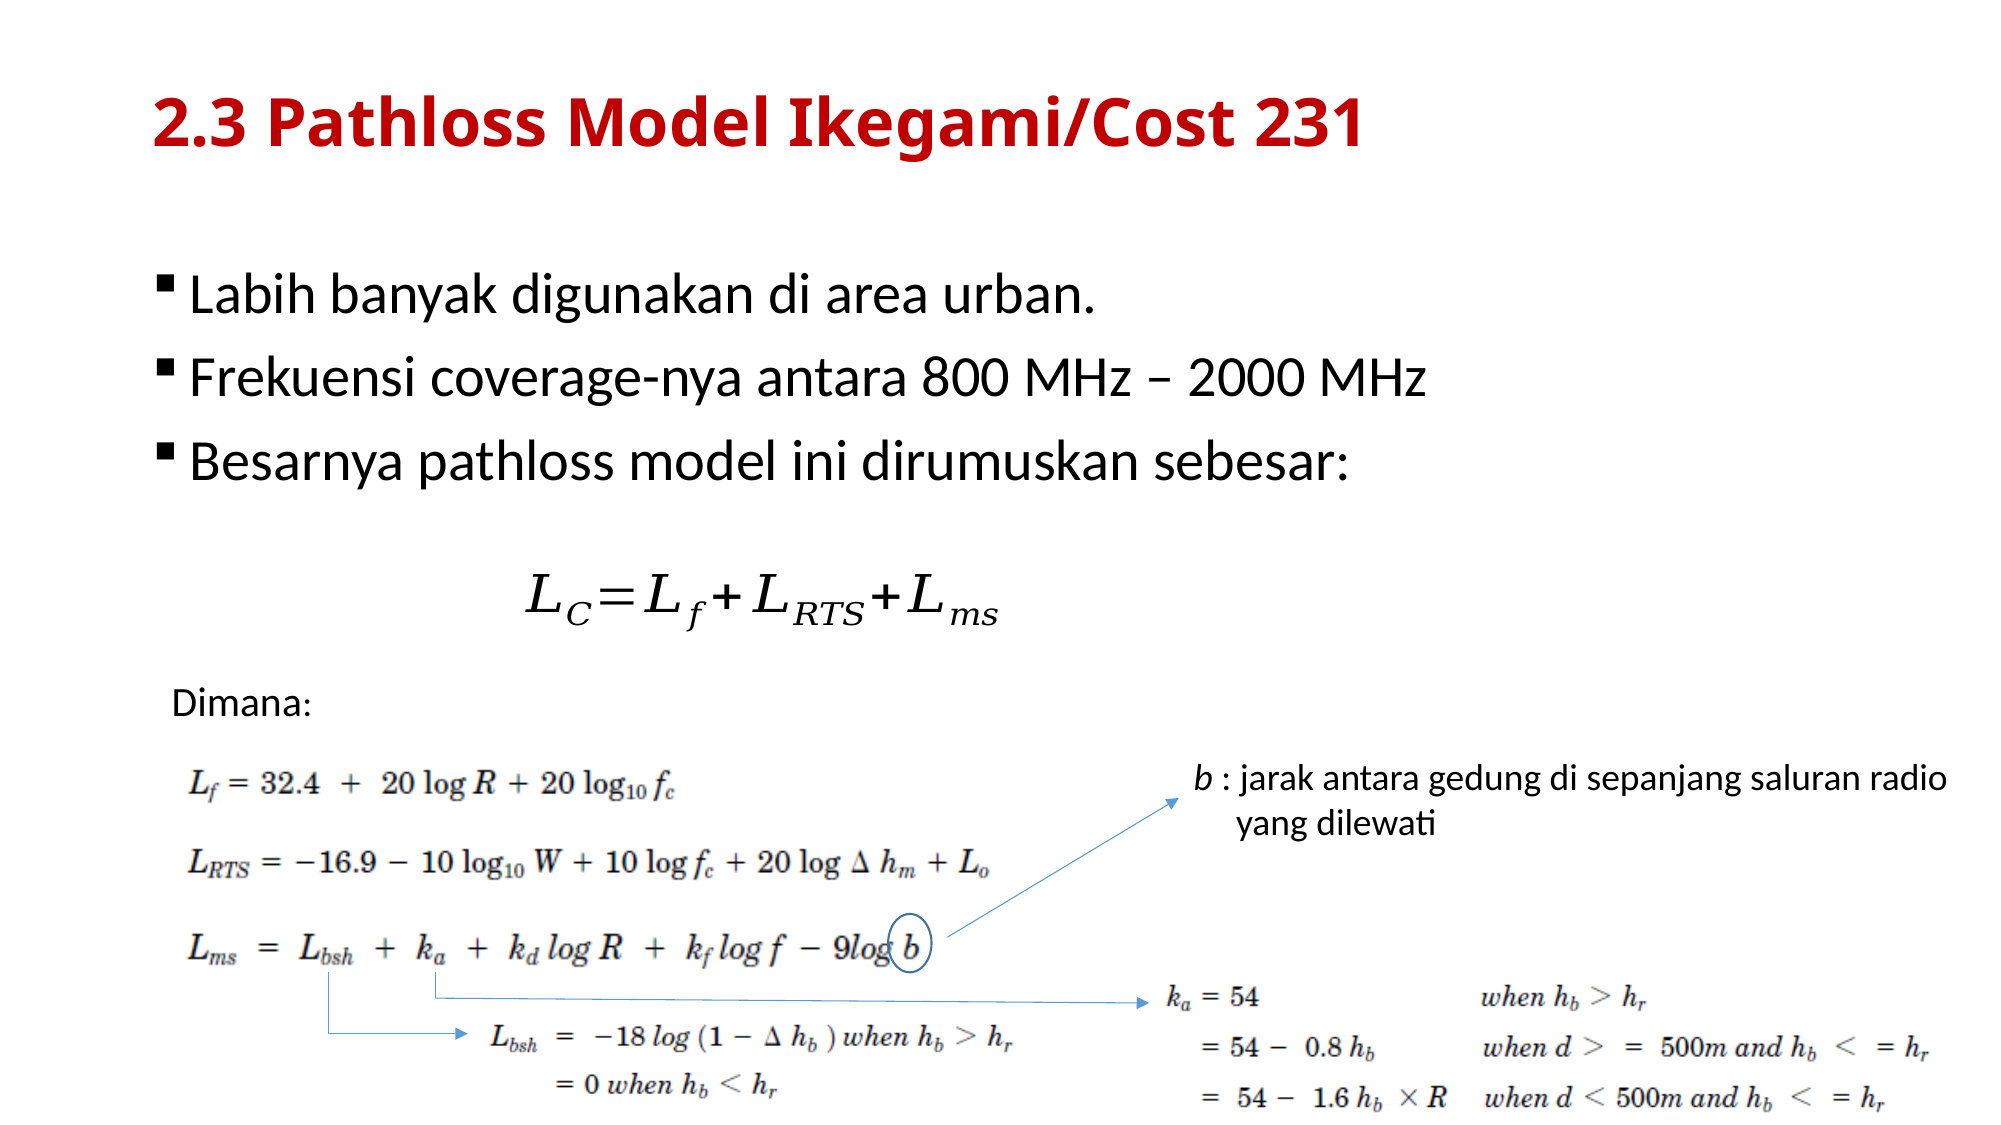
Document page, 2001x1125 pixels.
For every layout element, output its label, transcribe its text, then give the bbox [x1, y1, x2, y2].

list Labih banyak digunakan di area urban. Frekuensi coverage-nya antara 800 MHz – 2000 MHz Besarnya pathloss model ini dirumuskan sebesar: [137, 255, 1863, 1044]
text_box Dimana: [156, 667, 328, 733]
picture [1139, 946, 1945, 1125]
text_box b : jarak antara gedung di sepanjang saluran radio yang dilewati [1178, 745, 1973, 851]
picture [474, 1003, 1027, 1108]
picture [178, 835, 947, 890]
picture [178, 913, 932, 973]
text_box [947, 798, 1175, 938]
picture [178, 745, 693, 823]
title 2.3 Pathloss Model Ikegami/Cost 231 [137, 59, 1863, 190]
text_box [435, 998, 1150, 1003]
